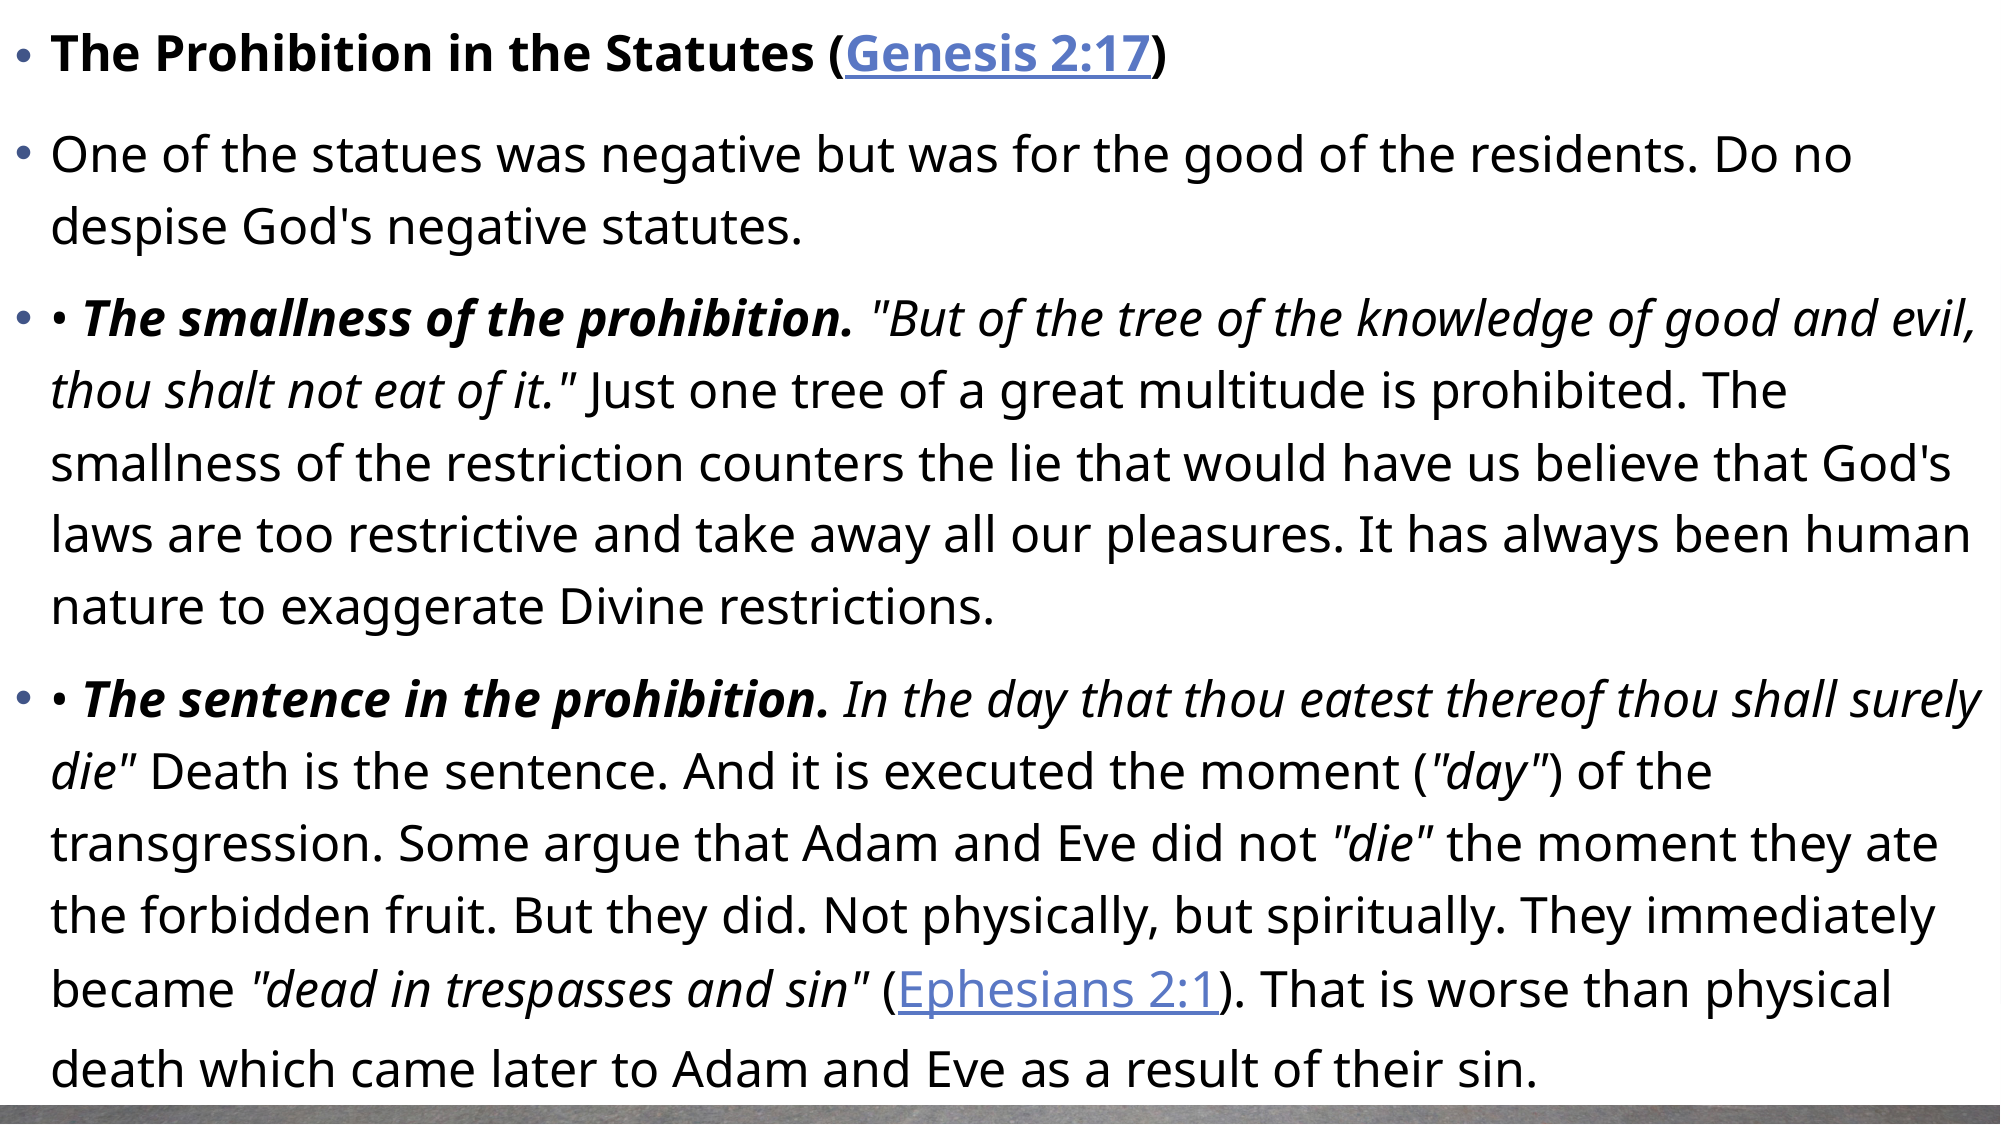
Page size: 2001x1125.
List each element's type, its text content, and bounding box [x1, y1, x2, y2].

text_box The Prohibition in the Statutes (Genesis 2:17) One of the statues was negative but was for the good of the residents. Do no despise God's negative statutes. • The smallness of the prohibition. "But of the tree of the knowledge of good and evil, thou shalt not eat of it." Just one tree of a great multitude is prohibited. The smallness of the restriction counters the lie that would have us believe that God's laws are too restrictive and take away all our pleasures. It has always been human nature to exaggerate Divine restrictions. • The sentence in the prohibition. In the day that thou eatest thereof thou shall surely die" Death is the sentence. And it is executed the moment ("day") of the transgression. Some argue that Adam and Eve did not "die" the moment they ate the forbidden fruit. But they did. Not physically, but spiritually. They immediately became "dead in trespasses and sin" (Ephesians 2:1). That is worse than physical death which came later to Adam and Eve as a result of their sin. [0, 0, 2000, 1105]
picture [0, 1004, 2001, 1125]
